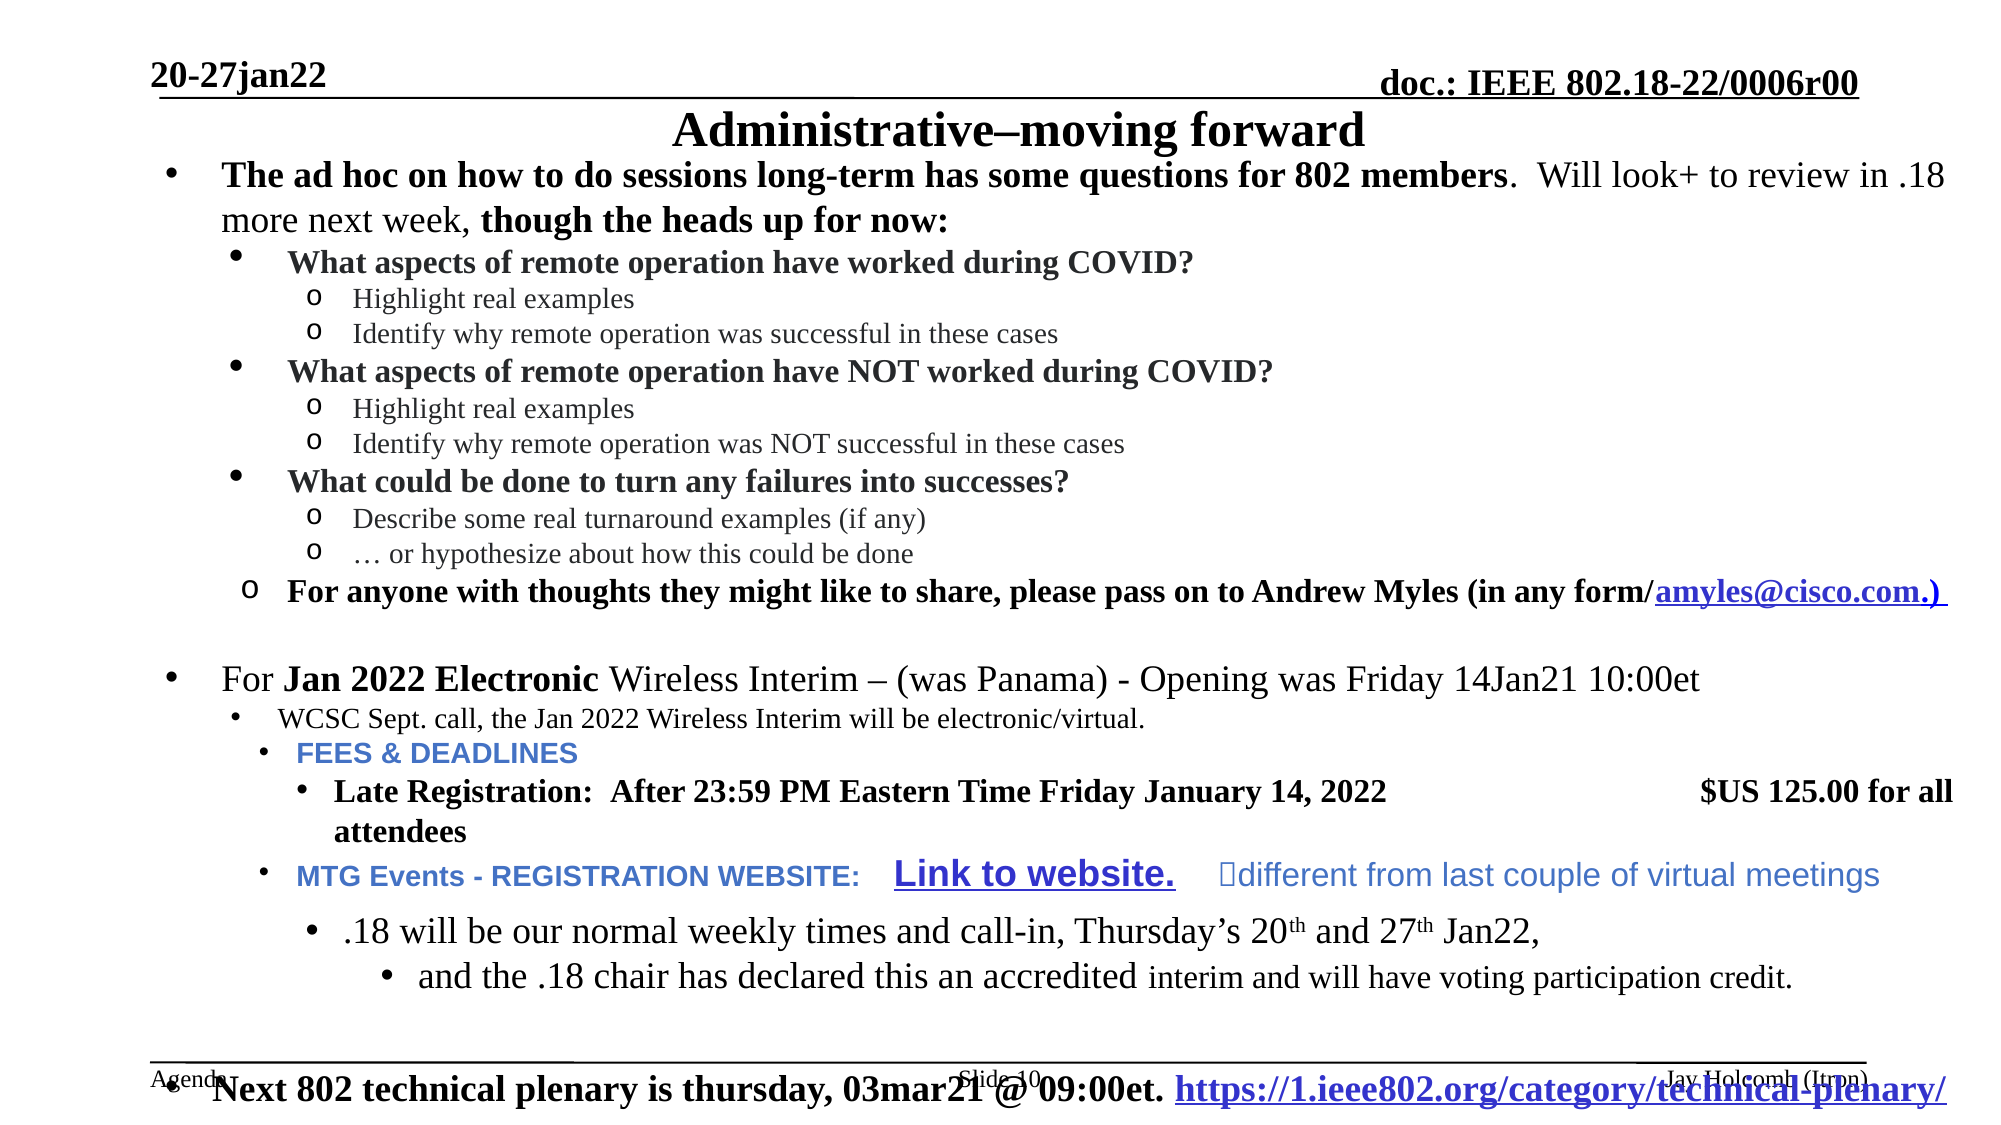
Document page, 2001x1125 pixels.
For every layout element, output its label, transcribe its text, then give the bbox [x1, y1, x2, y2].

slide_number Slide 10 [933, 1061, 1067, 1123]
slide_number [149, 49, 651, 95]
list The ad hoc on how to do sessions long-term has some questions for 802 members. Will look+ to review in .18 more next week, though the heads up for now: What aspects of remote operation have worked during COVID? Highlight real examples Identify why remote operation was successful in these cases What aspects of remote operation have NOT worked during COVID? Highlight real examples Identify why remote operation was NOT successful in these cases What could be done to turn any failures into successes? Describe some real turnaround examples (if any) … or hypothesize about how this could be done For anyone with thoughts they might like to share, please pass on to Andrew Myles (in any form/amyles@cisco.com.) For Jan 2022 Electronic Wireless Interim – (was Panama) - Opening was Friday 14Jan21 10:00et WCSC Sept. call, the Jan 2022 Wireless Interim will be electronic/virtual. FEES & DEADLINES Late Registration: After 23:59 PM Eastern Time Friday January 14, 2022 $US 125.00 for all attendees MTG Events - REGISTRATION WEBSITE: Link to website. different from last couple of virtual meetings .18 will be our normal weekly times and call-in, Thursday’s 20th and 27th Jan22, and the .18 chair has declared this an accredited interim and will have voting participation credit. Next 802 technical plenary is thursday, 03mar21 @ 09:00et. https://1.ieee802.org/category/technical-plenary/ [149, 141, 1976, 1073]
title Administrative–moving forward [362, 87, 1676, 141]
footer Jay Holcomb (Itron) [1171, 1061, 1869, 1093]
